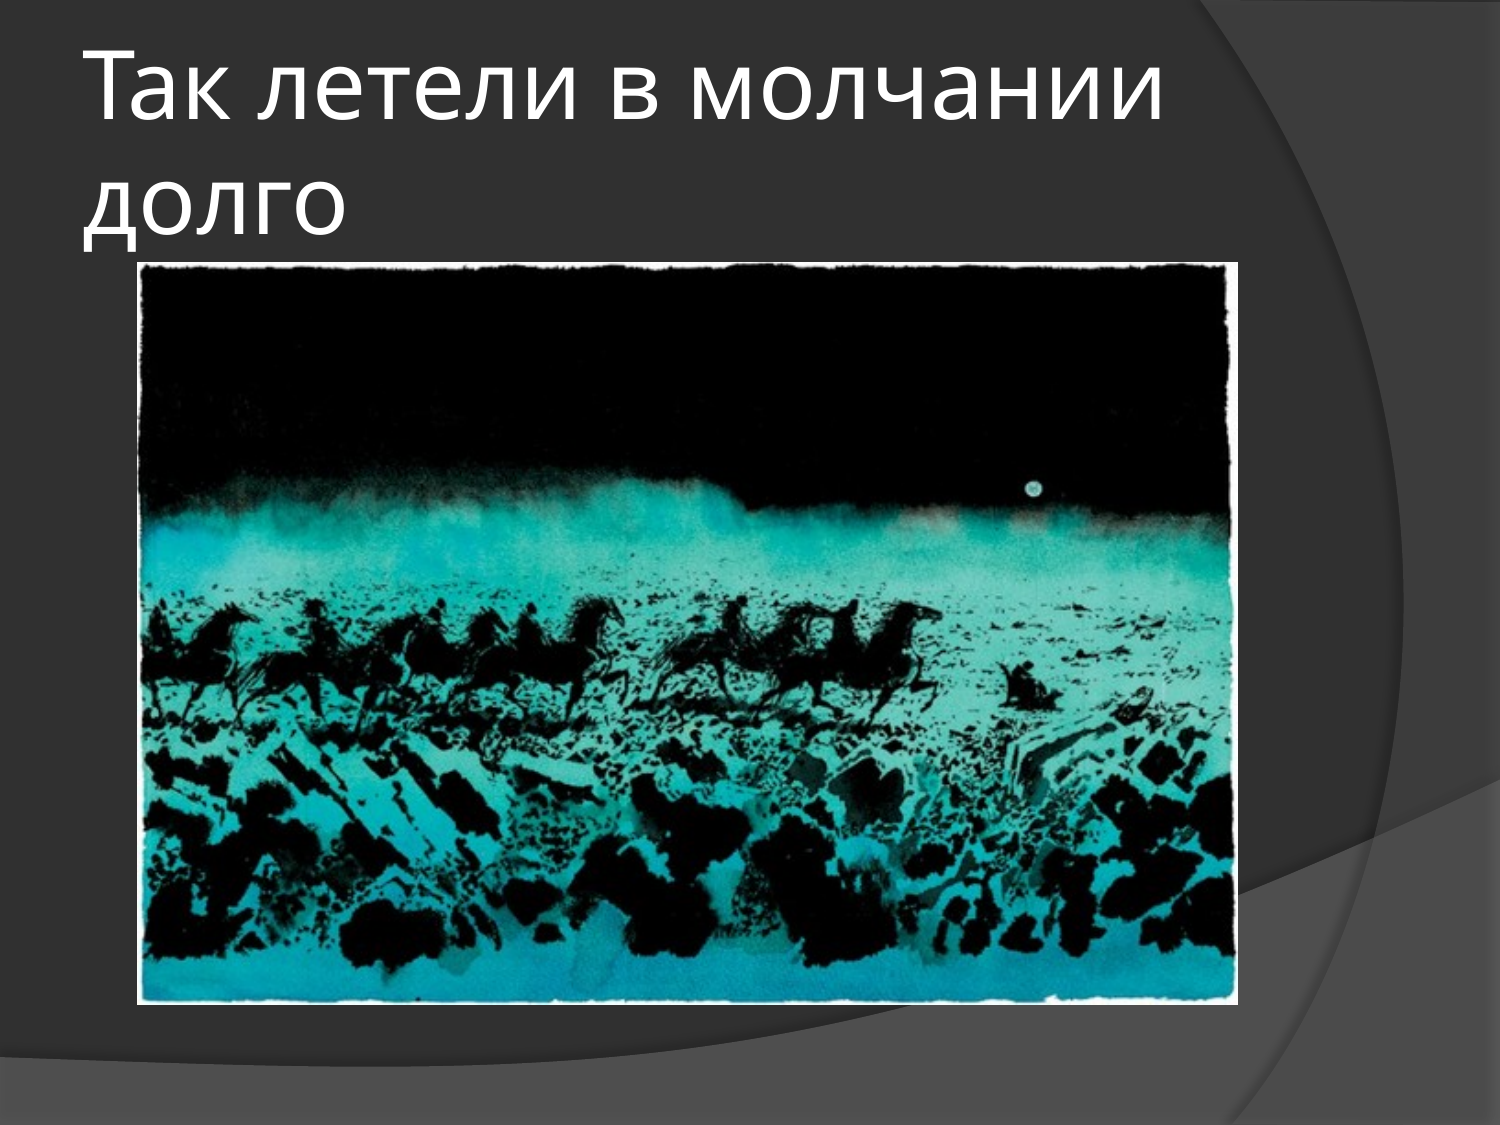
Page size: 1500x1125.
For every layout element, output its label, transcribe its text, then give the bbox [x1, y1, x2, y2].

title Так летели в молчании долго [75, 45, 1300, 233]
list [137, 262, 1238, 1006]
